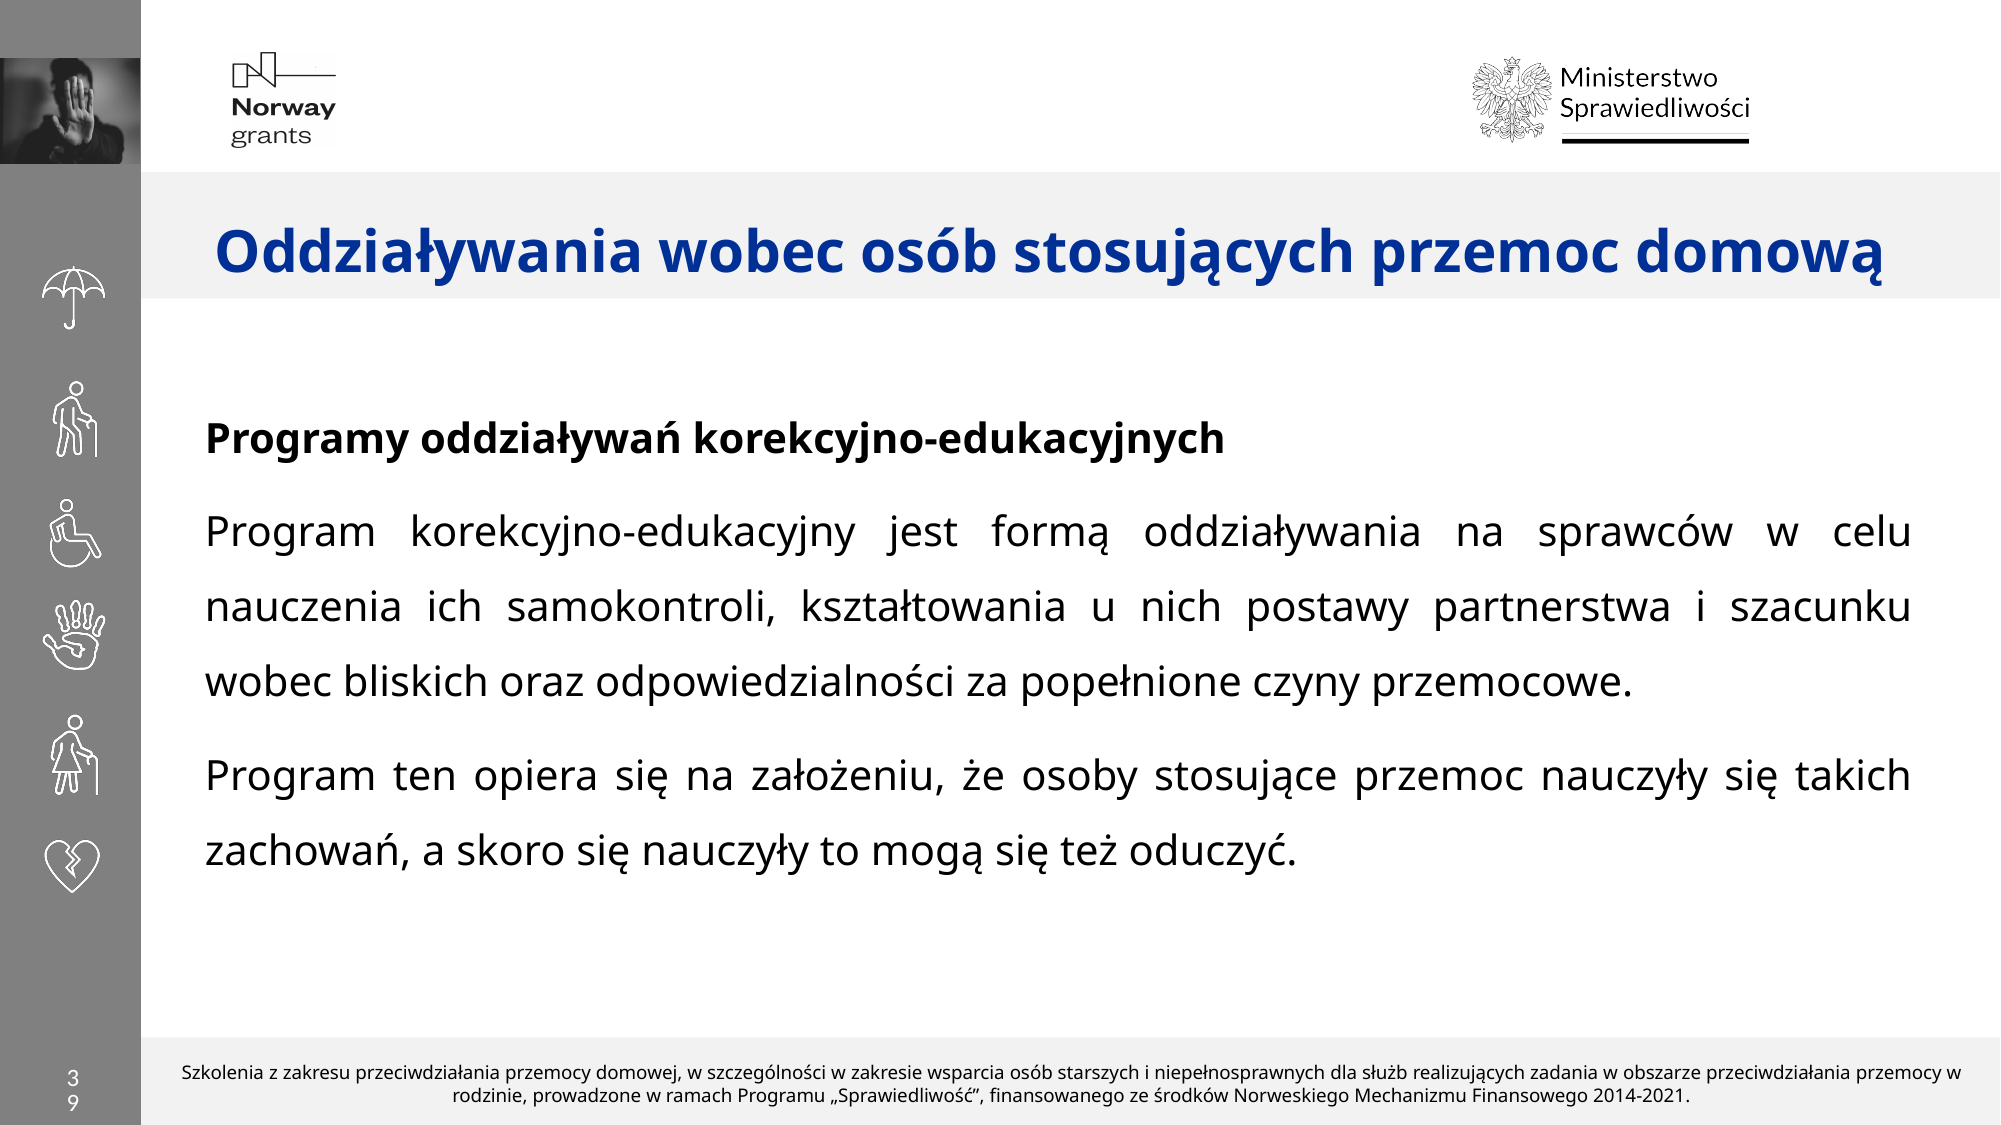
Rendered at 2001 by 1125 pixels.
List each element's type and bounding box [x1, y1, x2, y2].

text_box [0, 0, 2000, 1125]
picture [1452, 36, 1769, 163]
